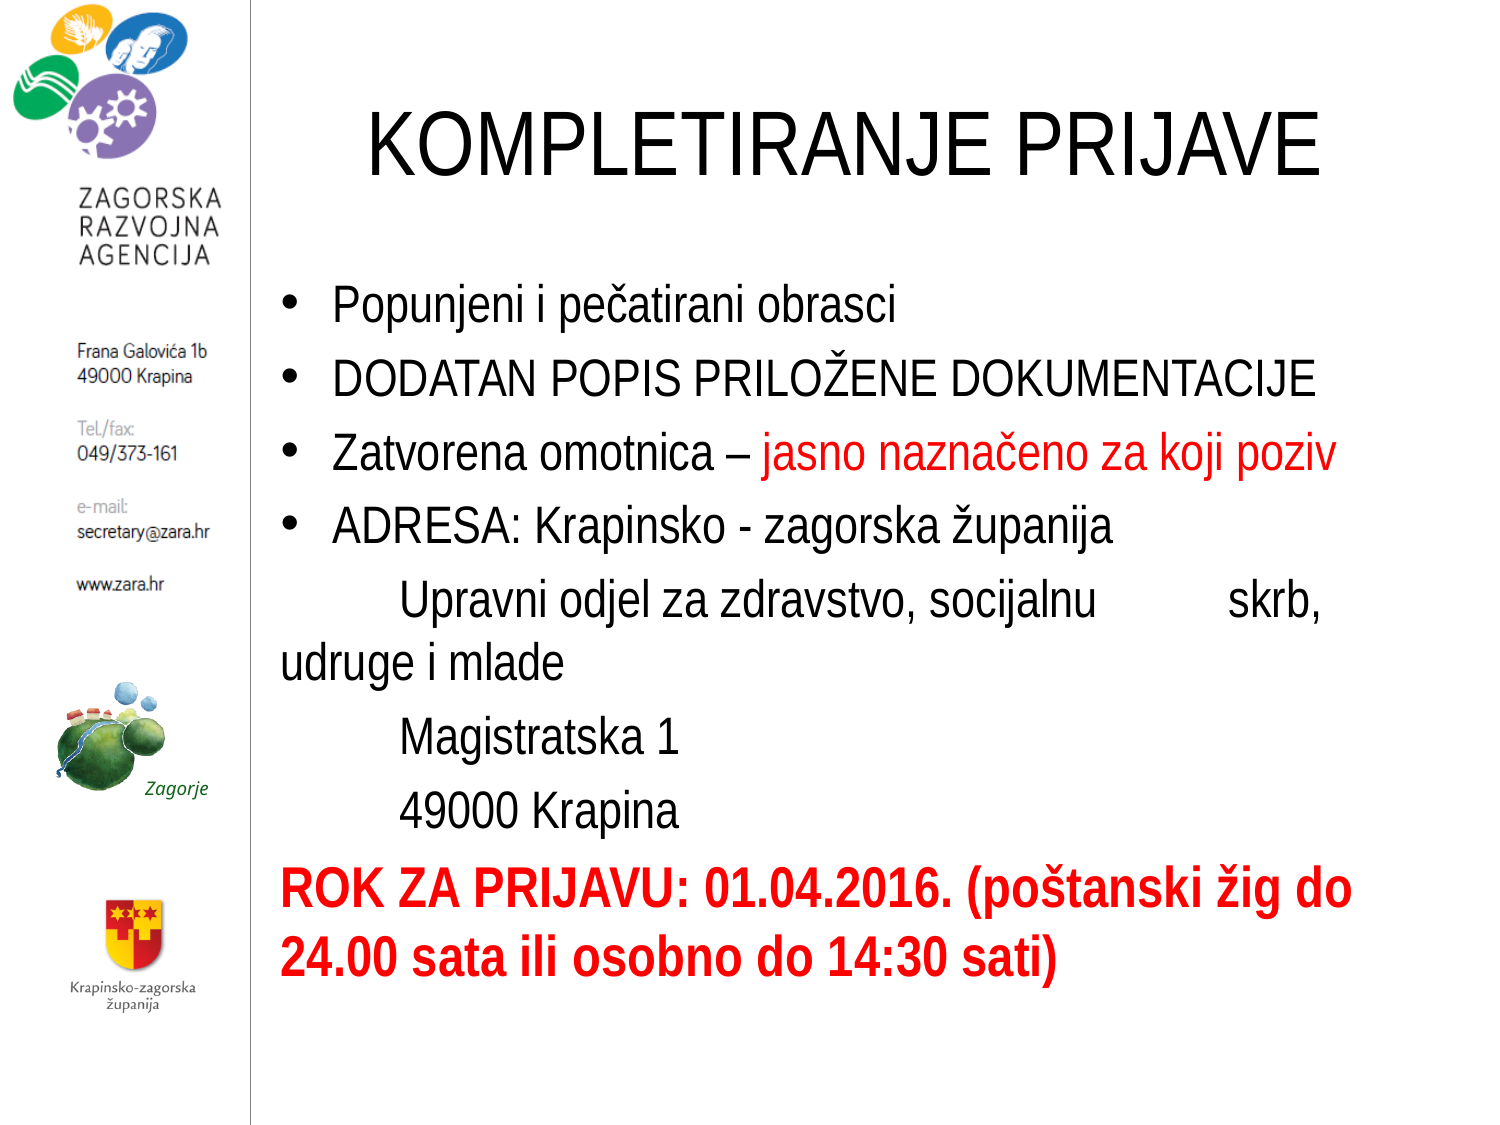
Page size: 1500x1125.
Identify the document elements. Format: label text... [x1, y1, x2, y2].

list Popunjeni i pečatirani obrasci DODATAN POPIS PRILOŽENE DOKUMENTACIJE Zatvorena omotnica – jasno naznačeno za koji poziv ADRESA: Krapinsko - zagorska županija Upravni odjel za zdravstvo, socijalnu skrb, udruge i mlade Magistratska 1 49000 Krapina ROK ZA PRIJAVU: 01.04.2016. (poštanski žig do 24.00 sata ili osobno do 14:30 sati) [265, 262, 1425, 1005]
picture [0, 0, 225, 622]
picture [47, 881, 217, 1018]
title KOMPLETIRANJE PRIJAVE [265, 45, 1425, 233]
picture [47, 672, 177, 798]
